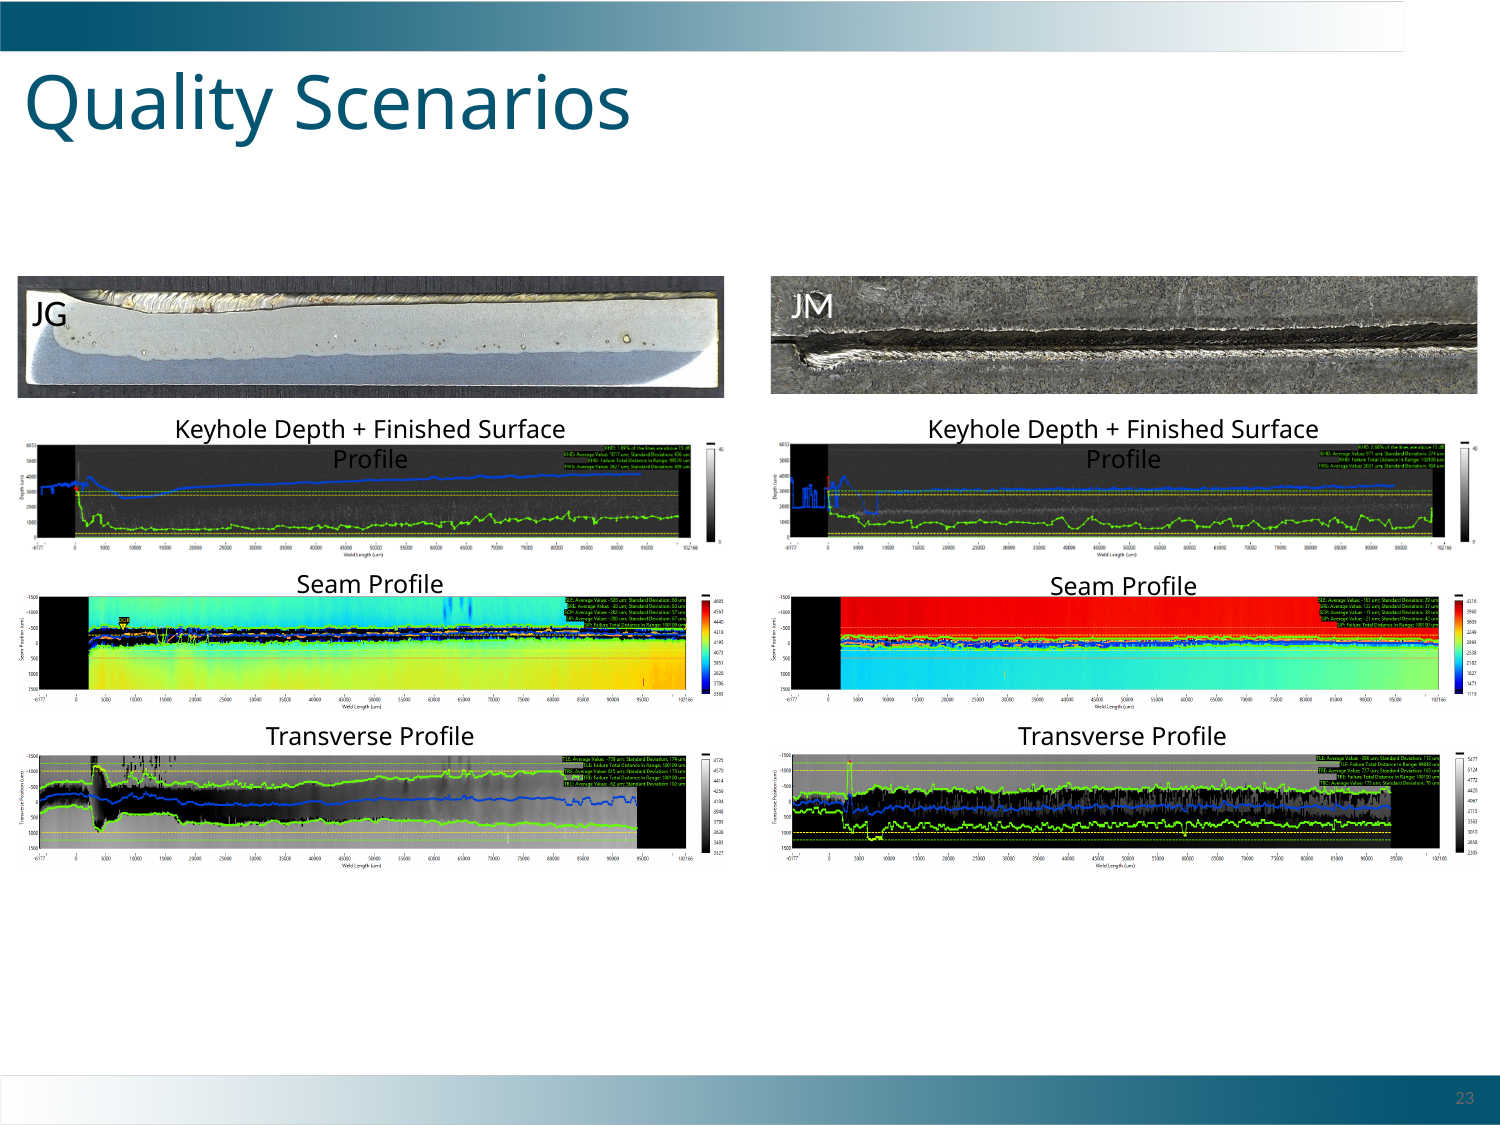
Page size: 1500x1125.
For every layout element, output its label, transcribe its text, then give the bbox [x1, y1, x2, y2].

slide_number 23 [1151, 1067, 1490, 1125]
picture [0, 1048, 1500, 1125]
picture [0, 0, 1474, 210]
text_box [769, 273, 1478, 870]
title Quality Scenarios [8, 17, 1303, 154]
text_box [17, 276, 724, 870]
